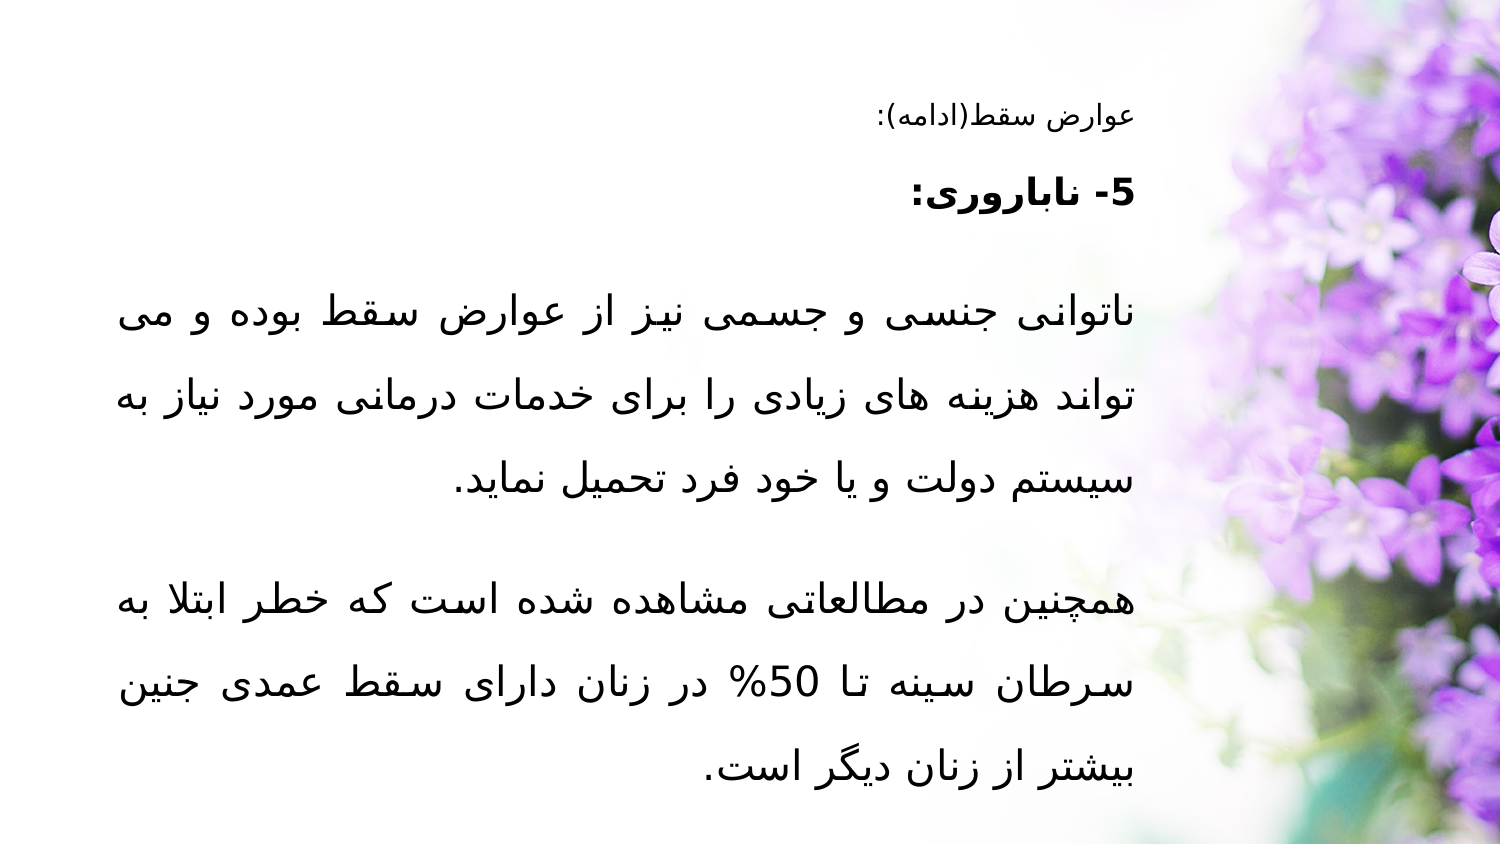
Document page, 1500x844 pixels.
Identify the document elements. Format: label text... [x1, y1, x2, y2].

picture [0, 0, 1500, 844]
text_box عوارض سقط(ادامه): 5- ناباروری: ناتوانی جنسی و جسمی نیز از عوارض سقط بوده و می تواند هزینه های زیادی را برای خدمات درمانی مورد نیاز به سیستم دولت و یا خود فرد تحمیل نماید. همچنین در مطالعاتی مشاهده شده است که خطر ابتلا به سرطان سینه تا 50% در زنان دارای سقط عمدی جنین بیشتر از زنان دیگر است. [98, 88, 1151, 796]
